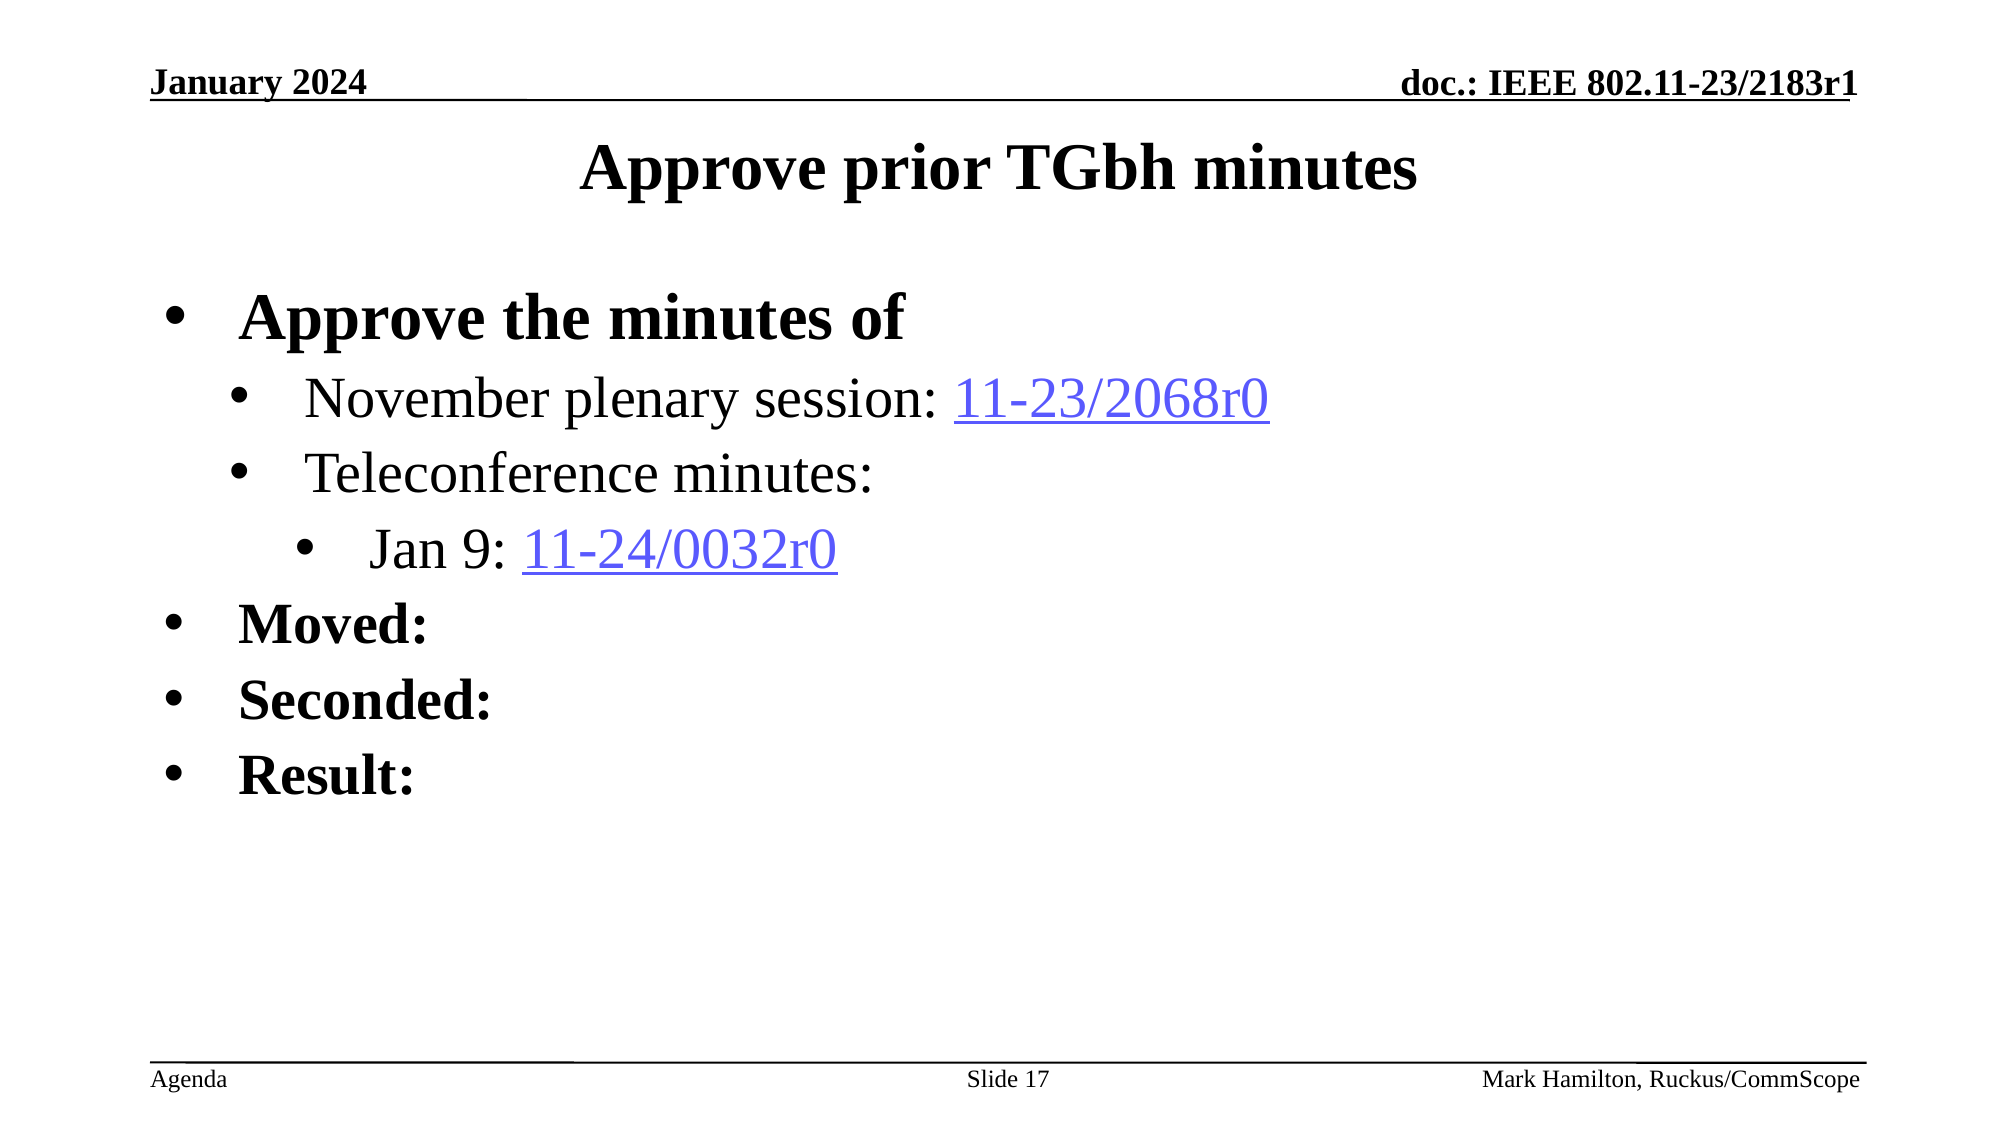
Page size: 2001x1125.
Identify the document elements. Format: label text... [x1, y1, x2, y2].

slide_number Slide 17 [950, 1061, 1067, 1123]
title Approve prior TGbh minutes [149, 112, 1850, 213]
list Approve the minutes of November plenary session: 11-23/2068r0 Teleconference minutes: Jan 9: 11-24/0032r0 Moved: Seconded: Result: [148, 274, 1849, 1063]
